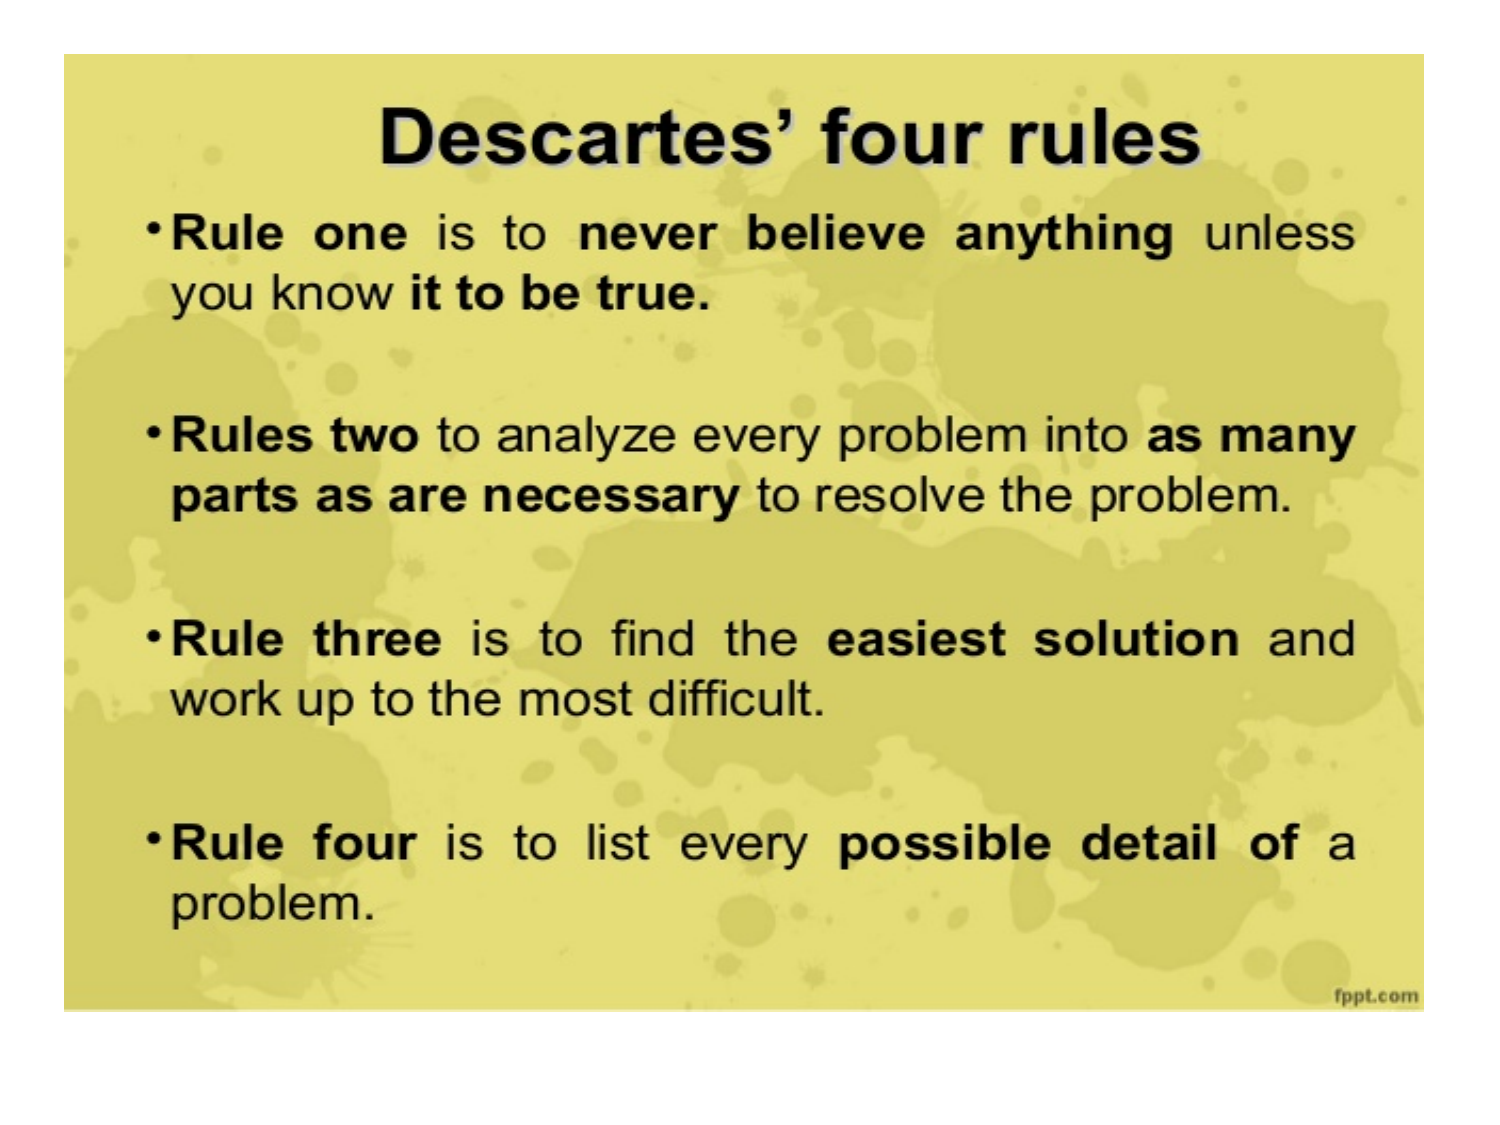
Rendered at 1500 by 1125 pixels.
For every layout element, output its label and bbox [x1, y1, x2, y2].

picture [64, 54, 1424, 1012]
